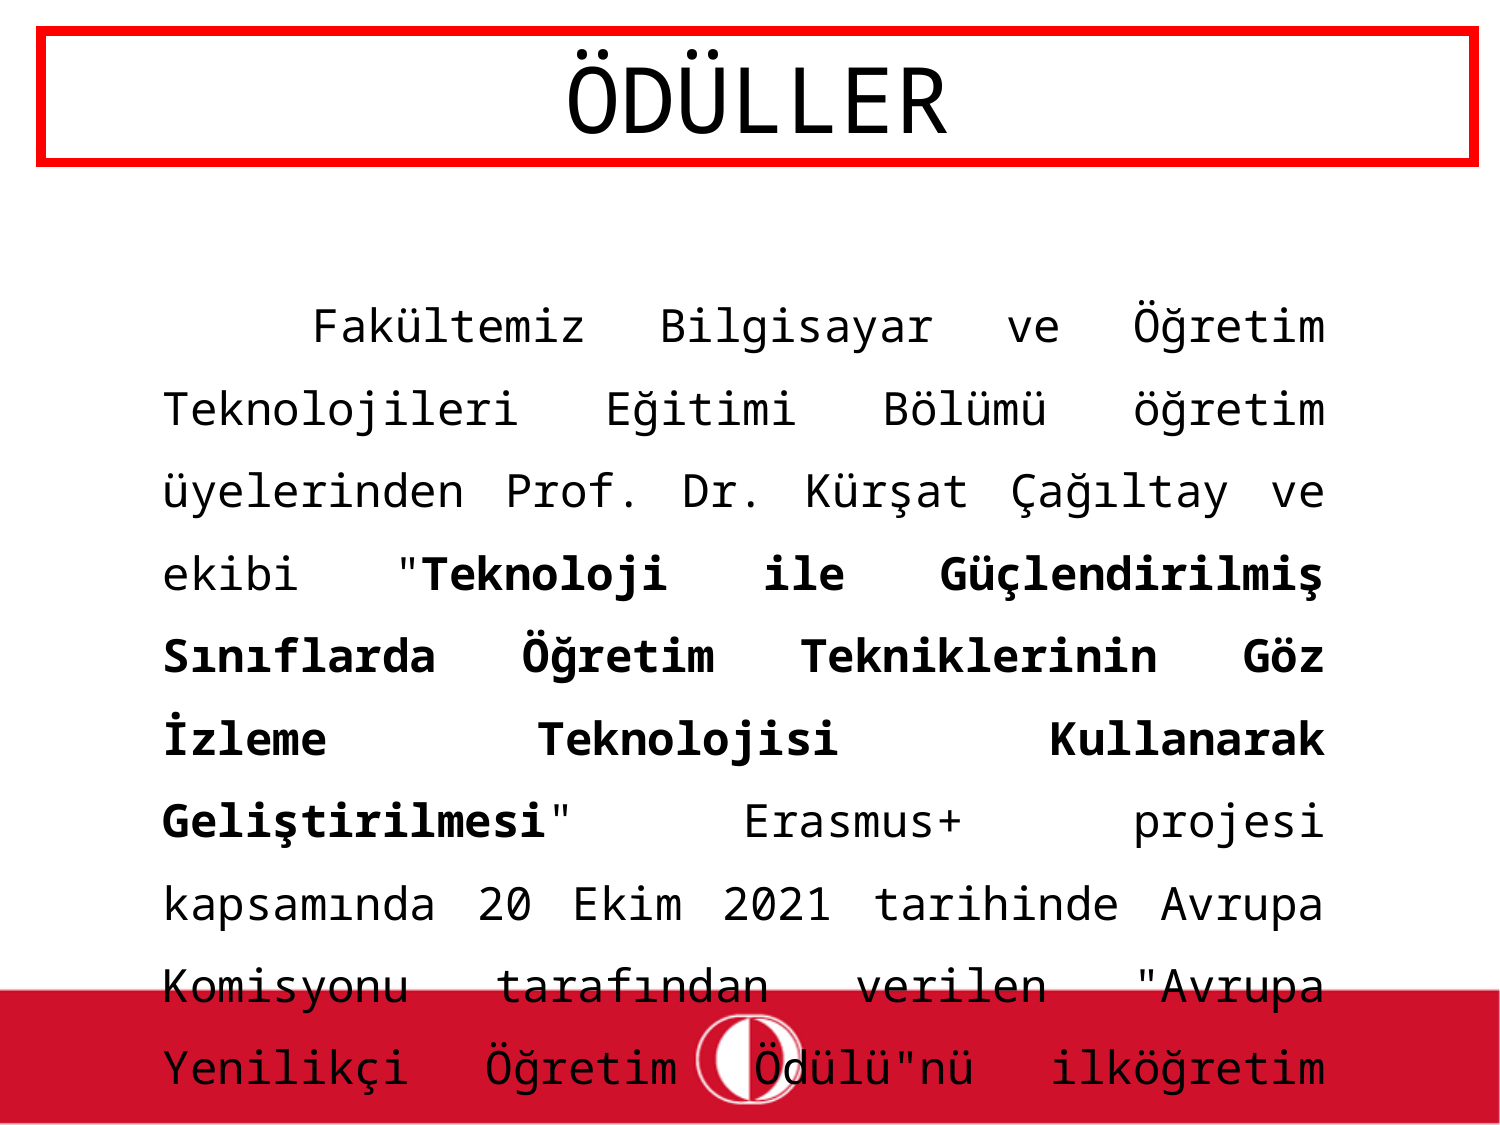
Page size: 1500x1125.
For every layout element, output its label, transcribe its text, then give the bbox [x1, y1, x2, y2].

title ÖDÜLLER [41, 31, 1475, 163]
text_box Fakültemiz Bilgisayar ve Öğretim Teknolojileri Eğitimi Bölümü öğretim üyelerinden Prof. Dr. Kürşat Çağıltay ve ekibi "Teknoloji ile Güçlendirilmiş Sınıflarda Öğretim Tekniklerinin Göz İzleme Teknolojisi Kullanarak Geliştirilmesi" Erasmus+ projesi kapsamında 20 Ekim 2021 tarihinde Avrupa Komisyonu tarafından verilen "Avrupa Yenilikçi Öğretim Ödülü"nü ilköğretim kategorisinde almaya hak kazanmışlardır. [147, 184, 1341, 1125]
picture [0, 0, 1500, 1125]
